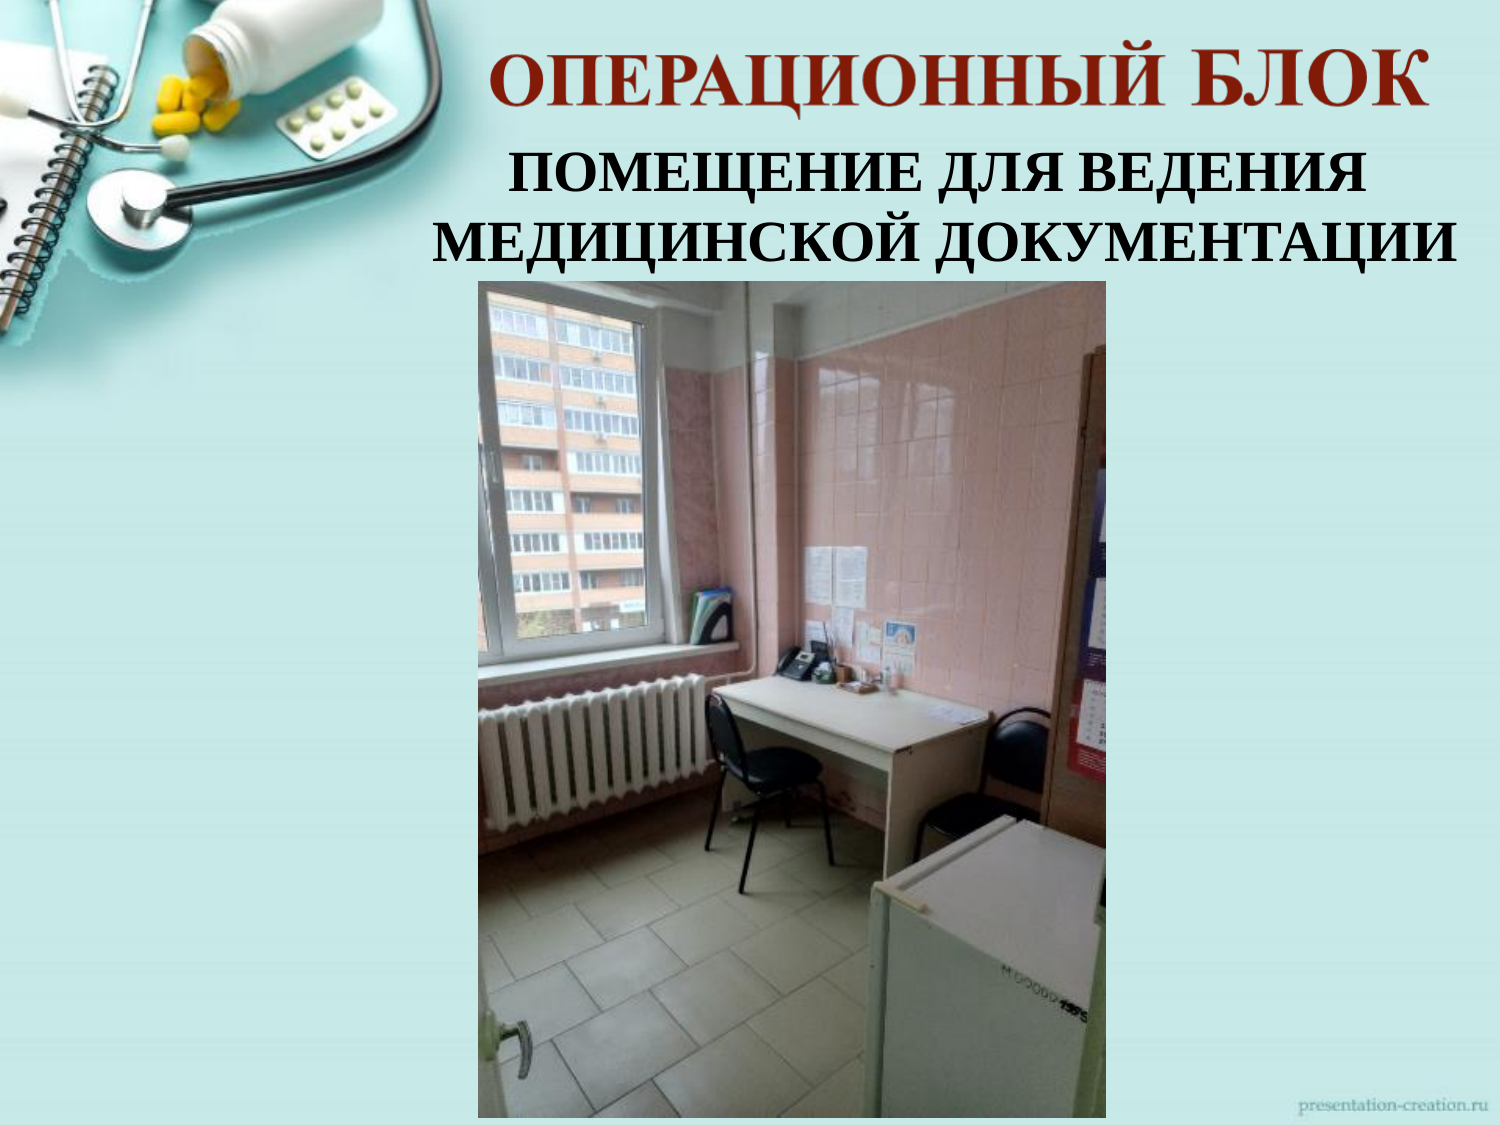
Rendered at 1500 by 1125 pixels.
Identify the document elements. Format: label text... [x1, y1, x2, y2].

text_box ПОМЕЩЕНИЕ ДЛЯ ВЕДЕНИЯ МЕДИЦИНСКОЙ ДОКУМЕНТАЦИИ [418, 125, 1473, 281]
picture [0, 0, 1500, 1125]
